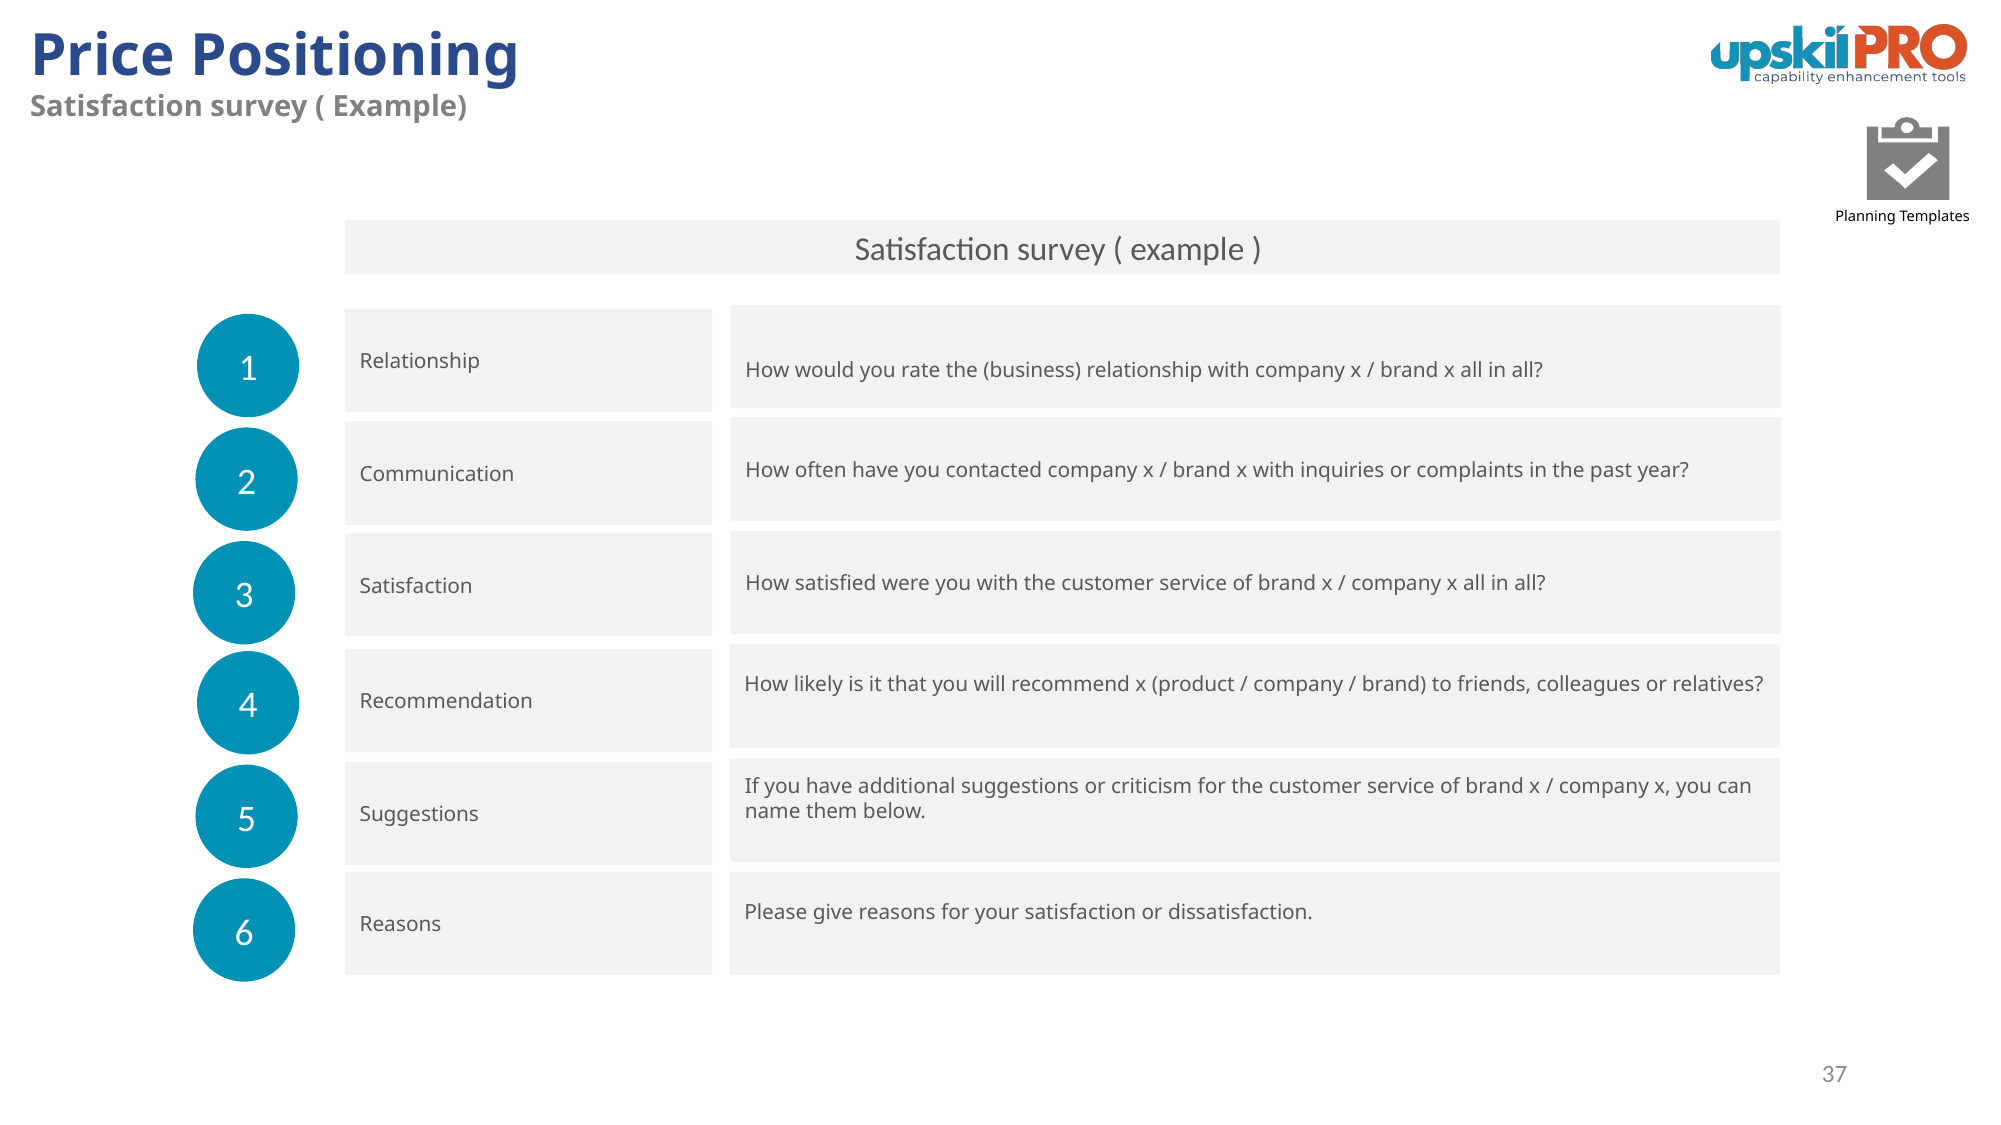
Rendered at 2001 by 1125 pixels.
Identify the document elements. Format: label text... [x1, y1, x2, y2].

text_box Satisfaction [344, 532, 713, 638]
text_box How often have you contacted company x / brand x with inquiries or complaints in the past year? [730, 416, 1782, 522]
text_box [1817, 117, 1988, 233]
picture [1711, 24, 1967, 85]
text_box Price Positioning Satisfaction survey ( Example) [15, 10, 1595, 130]
text_box 1 [195, 312, 301, 419]
text_box How would you rate the (business) relationship with company x / brand x all in all? [730, 304, 1782, 409]
text_box 6 [192, 877, 297, 983]
text_box Satisfaction survey ( example ) [344, 219, 1780, 275]
slide_number 37 [1412, 1042, 1863, 1103]
text_box How likely is it that you will recommend x (product / company / brand) to friends, colleagues or relatives? [728, 643, 1781, 749]
text_box Recommendation [344, 648, 713, 753]
text_box 4 [195, 650, 301, 756]
text_box If you have additional suggestions or criticism for the customer service of brand x / company x, you can name them below. [729, 758, 1781, 863]
text_box 3 [192, 540, 297, 646]
text_box Suggestions [344, 761, 713, 866]
text_box How satisfied were you with the customer service of brand x / company x all in all? [730, 530, 1782, 635]
text_box Communication [344, 420, 713, 526]
text_box 5 [194, 763, 299, 870]
text_box 2 [194, 426, 299, 532]
text_box Please give reasons for your satisfaction or dissatisfaction. [728, 871, 1781, 976]
text_box Reasons [344, 871, 713, 976]
text_box Relationship [344, 308, 713, 413]
